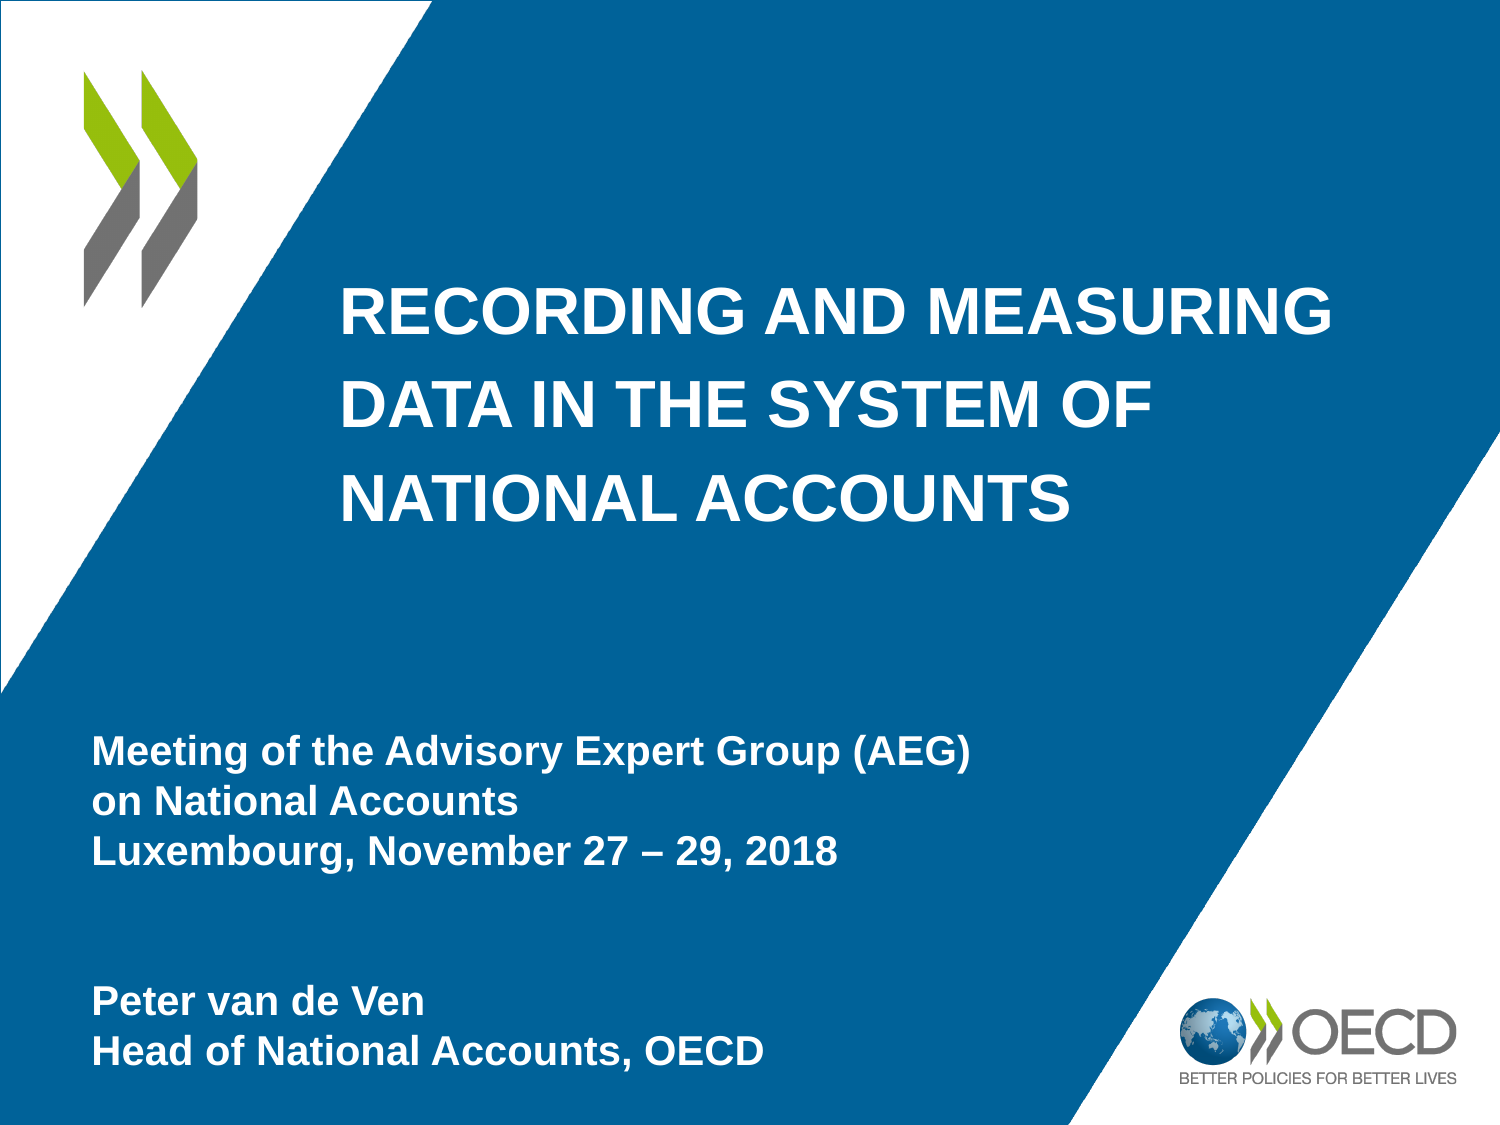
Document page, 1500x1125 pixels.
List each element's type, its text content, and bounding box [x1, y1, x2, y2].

subtitle Meeting of the Advisory Expert Group (AEG) on National Accounts Luxembourg, November 27 – 29, 2018 Peter van de Ven Head of National Accounts, OECD [76, 716, 1164, 1085]
title Recording and measuring data in the system of national accounts [324, 243, 1436, 543]
picture [1068, 431, 1500, 1125]
picture [1, 1, 432, 693]
